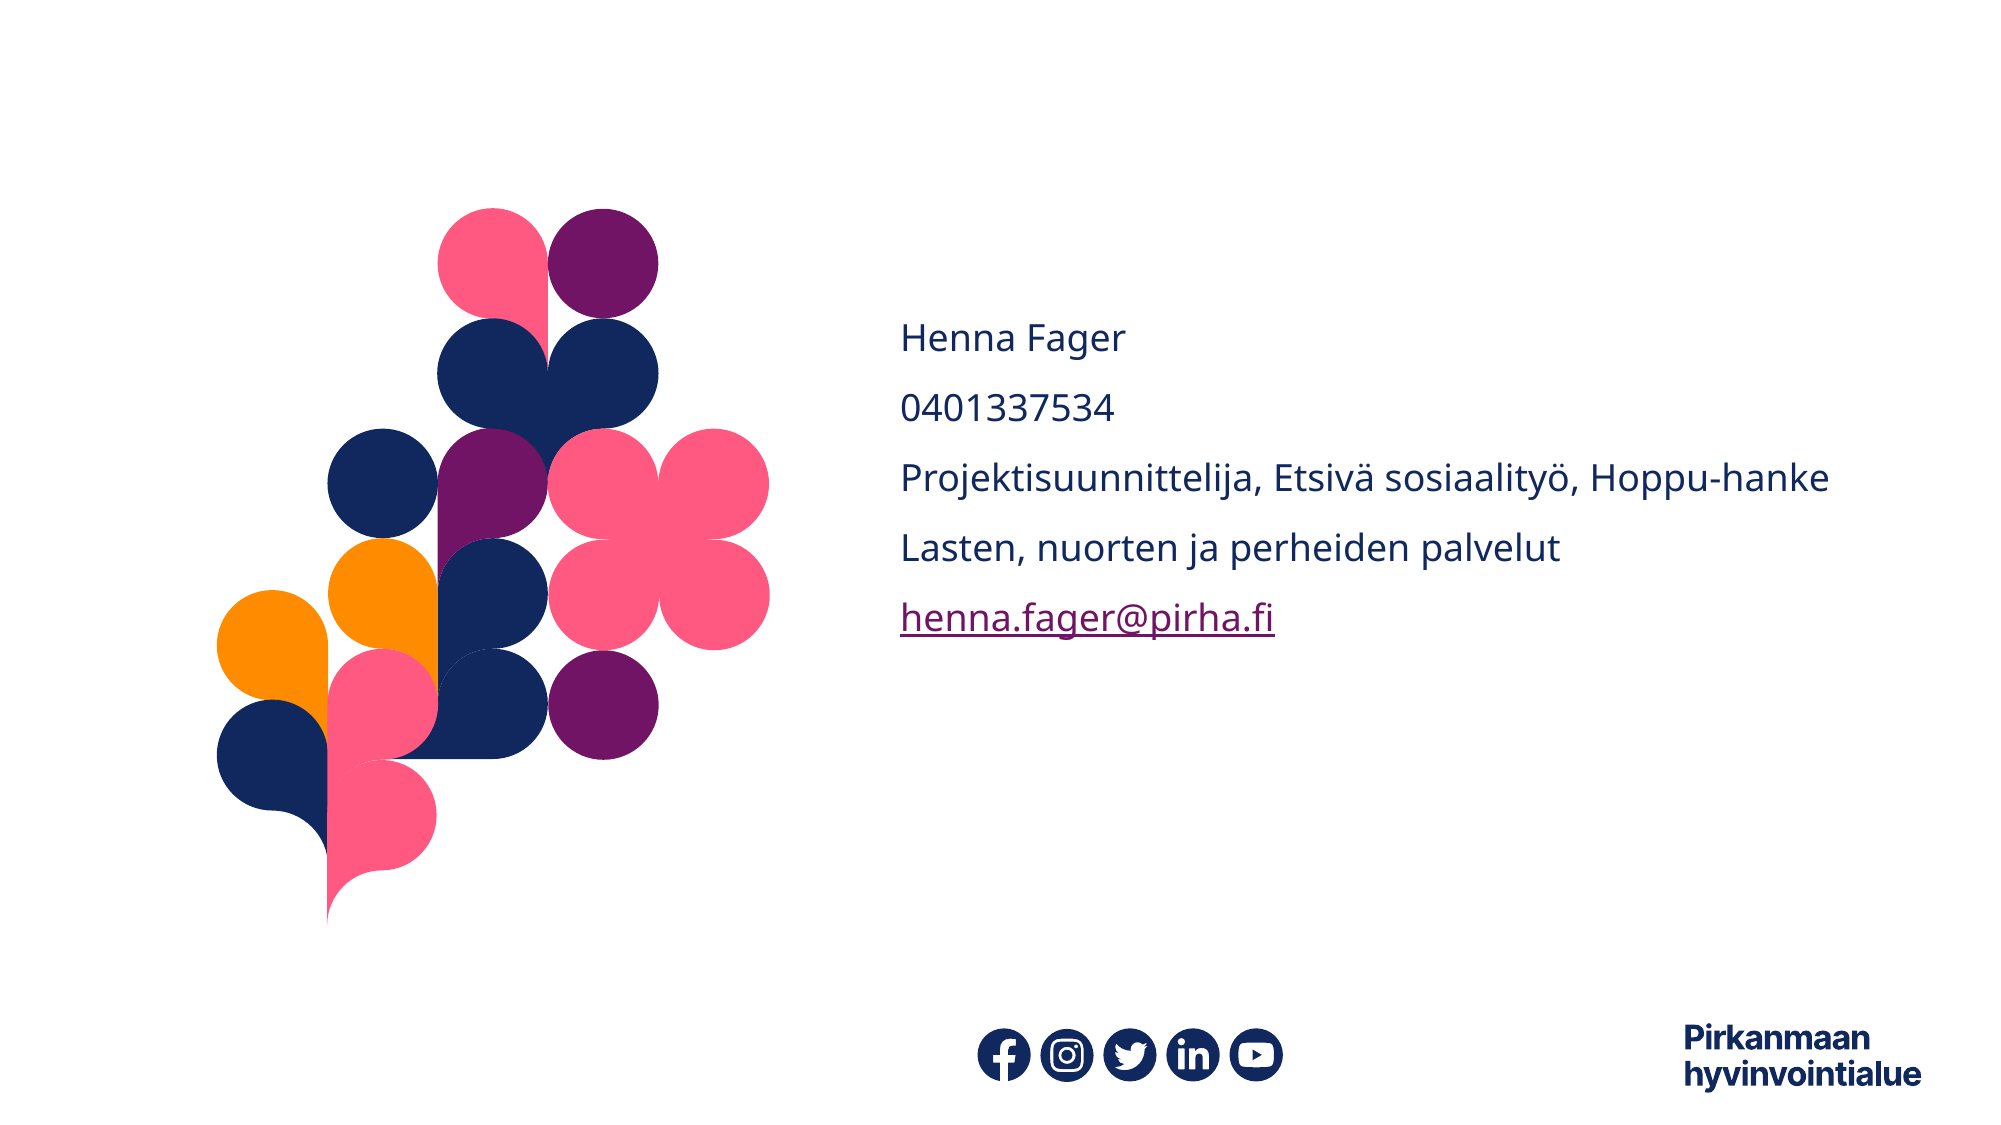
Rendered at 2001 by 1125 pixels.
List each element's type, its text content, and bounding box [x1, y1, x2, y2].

subtitle Henna Fager 0401337534 Projektisuunnittelija, Etsivä sosiaalityö, Hoppu-hanke Lasten, nuorten ja perheiden palvelut henna.fager@pirha.fi [841, 243, 1913, 832]
